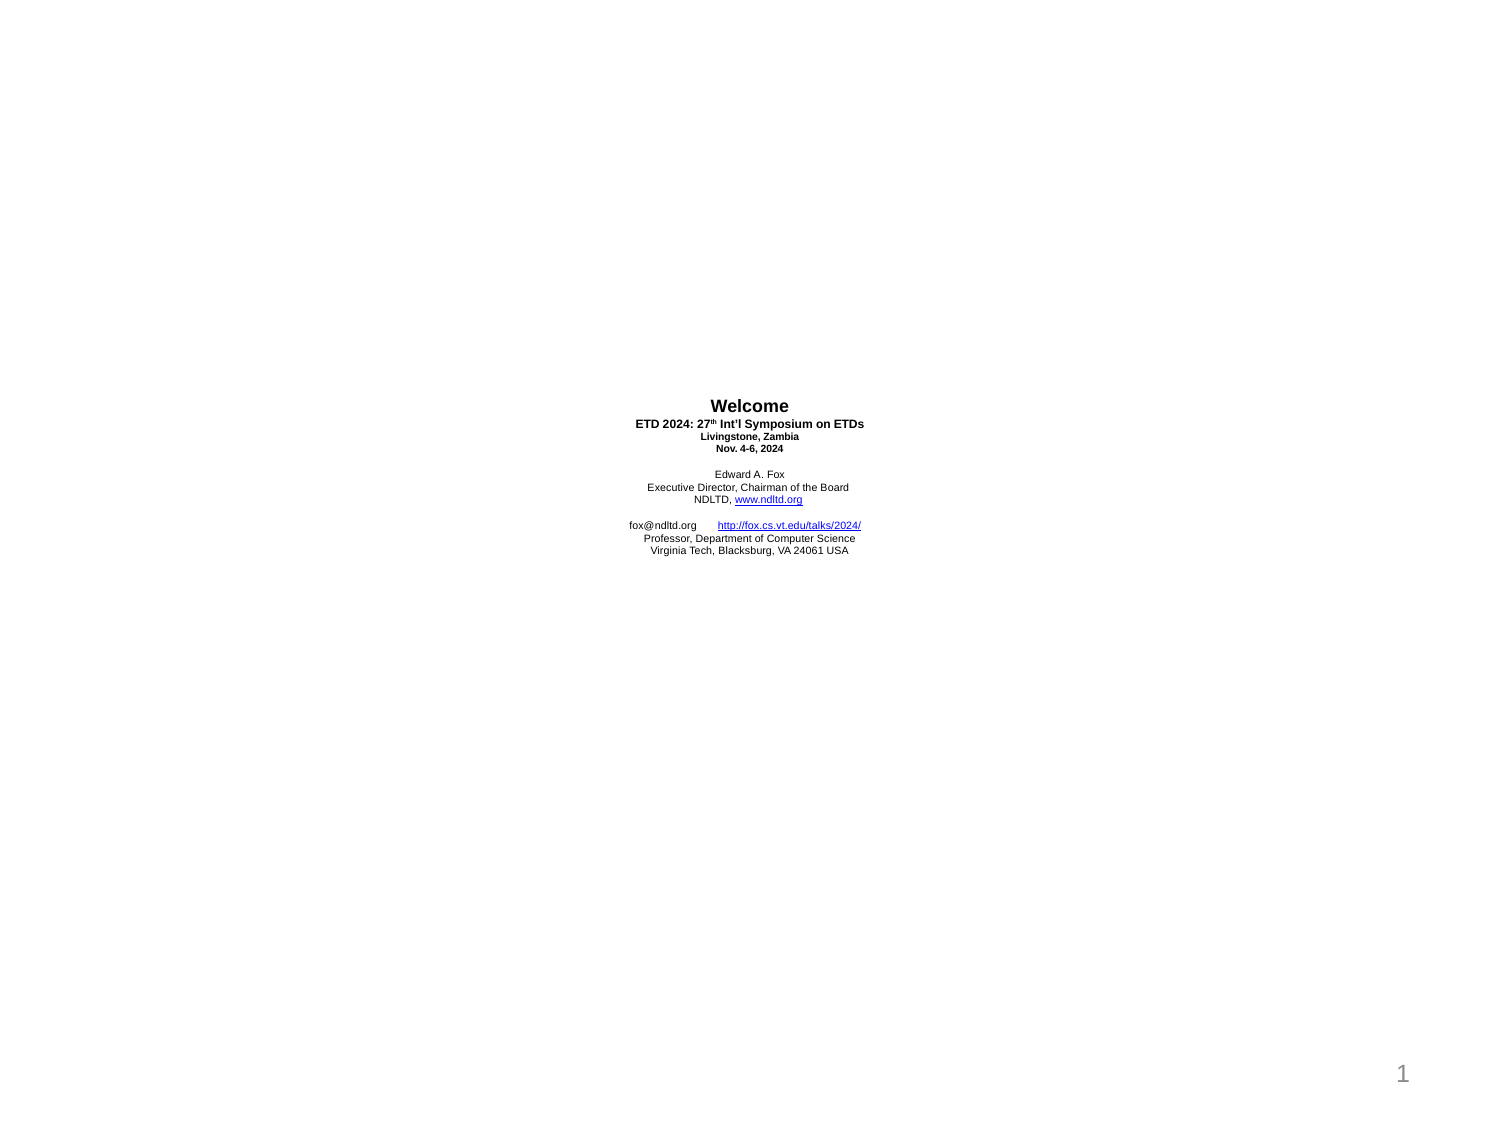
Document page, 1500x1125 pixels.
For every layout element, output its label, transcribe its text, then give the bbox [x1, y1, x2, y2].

title Welcome ETD 2024: 27th Int’l Symposium on ETDs Livingstone, Zambia Nov. 4-6, 2024 Edward A. Fox Executive Director, Chairman of the Board NDLTD, www.ndltd.org fox@ndltd.org http://fox.cs.vt.edu/talks/2024/ Professor, Department of Computer Science Virginia Tech, Blacksburg, VA 24061 USA [62, 382, 1438, 570]
slide_number 1 [1074, 1042, 1425, 1103]
